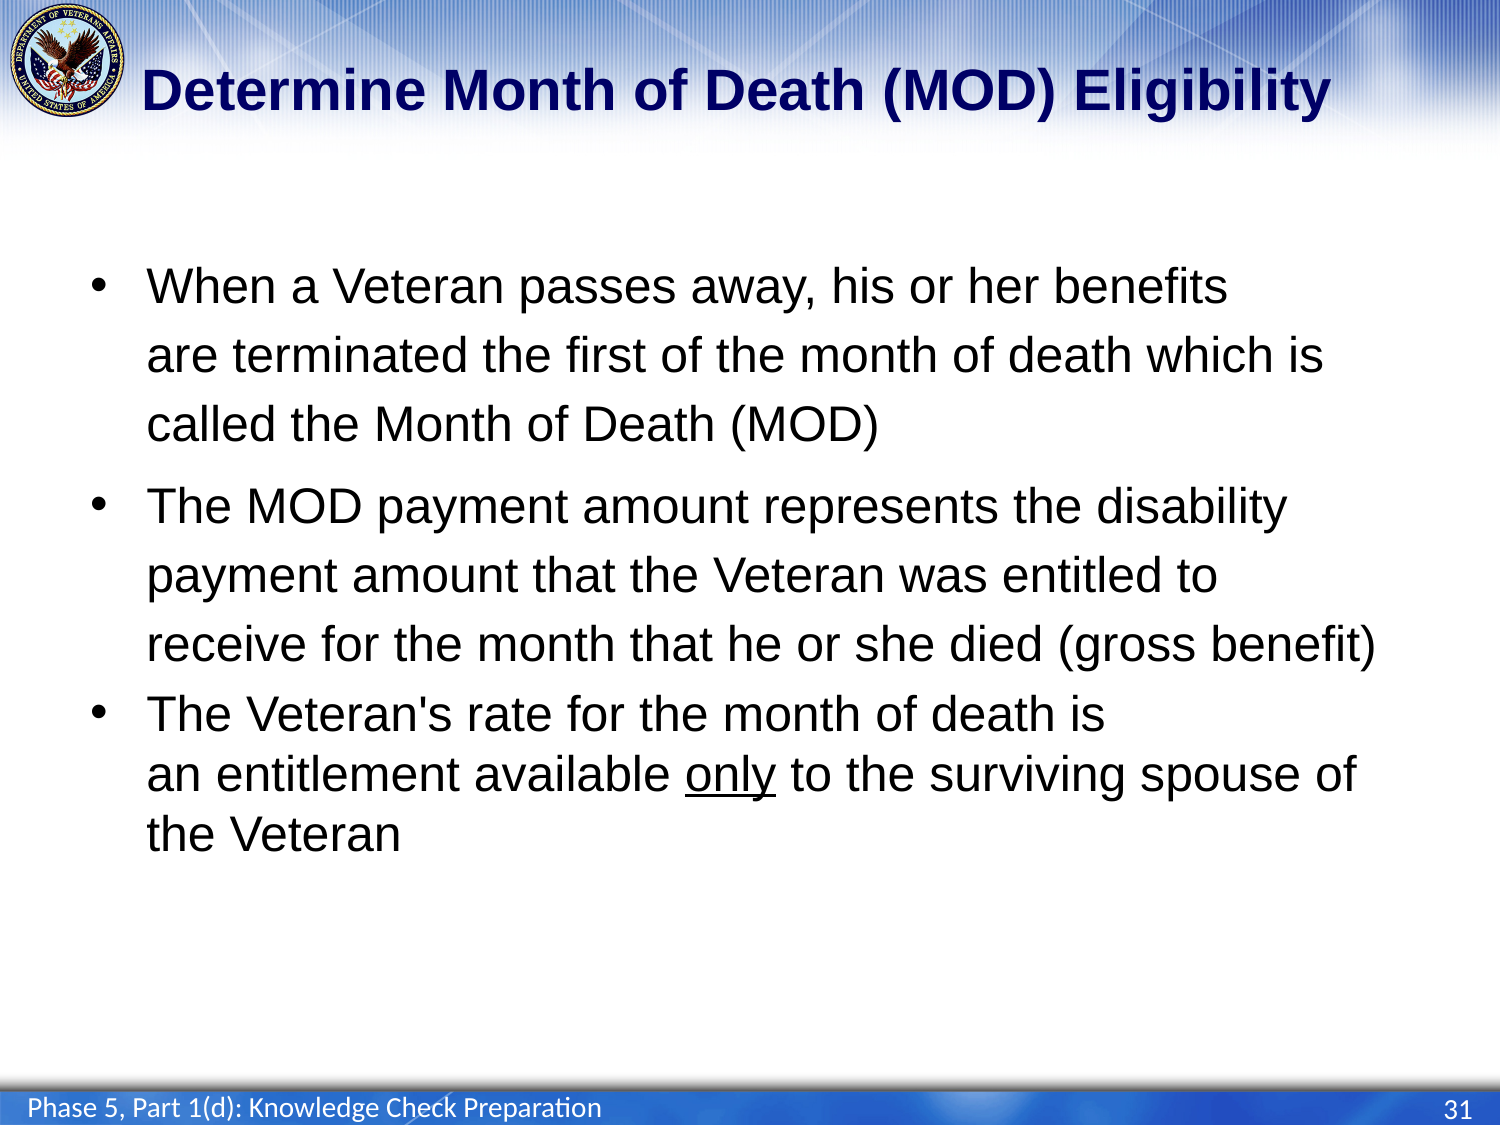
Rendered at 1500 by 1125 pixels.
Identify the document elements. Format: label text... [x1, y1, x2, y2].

list When a Veteran passes away, his or her benefits are terminated the first of the month of death which is called the Month of Death (MOD) ​The MOD payment amount represents the disability payment amount that the Veteran was entitled to receive for the month that he or she died (gross benefit) The Veteran's rate for the month of death is an entitlement available only to the surviving spouse of the Veteran [75, 237, 1425, 980]
title Determine Month of Death (MOD) Eligibility [0, 0, 1475, 175]
slide_number 31 [1137, 1083, 1488, 1119]
picture [0, 0, 1500, 1125]
footer Phase 5, Part 1(d): Knowledge Check Preparation [12, 1081, 714, 1119]
